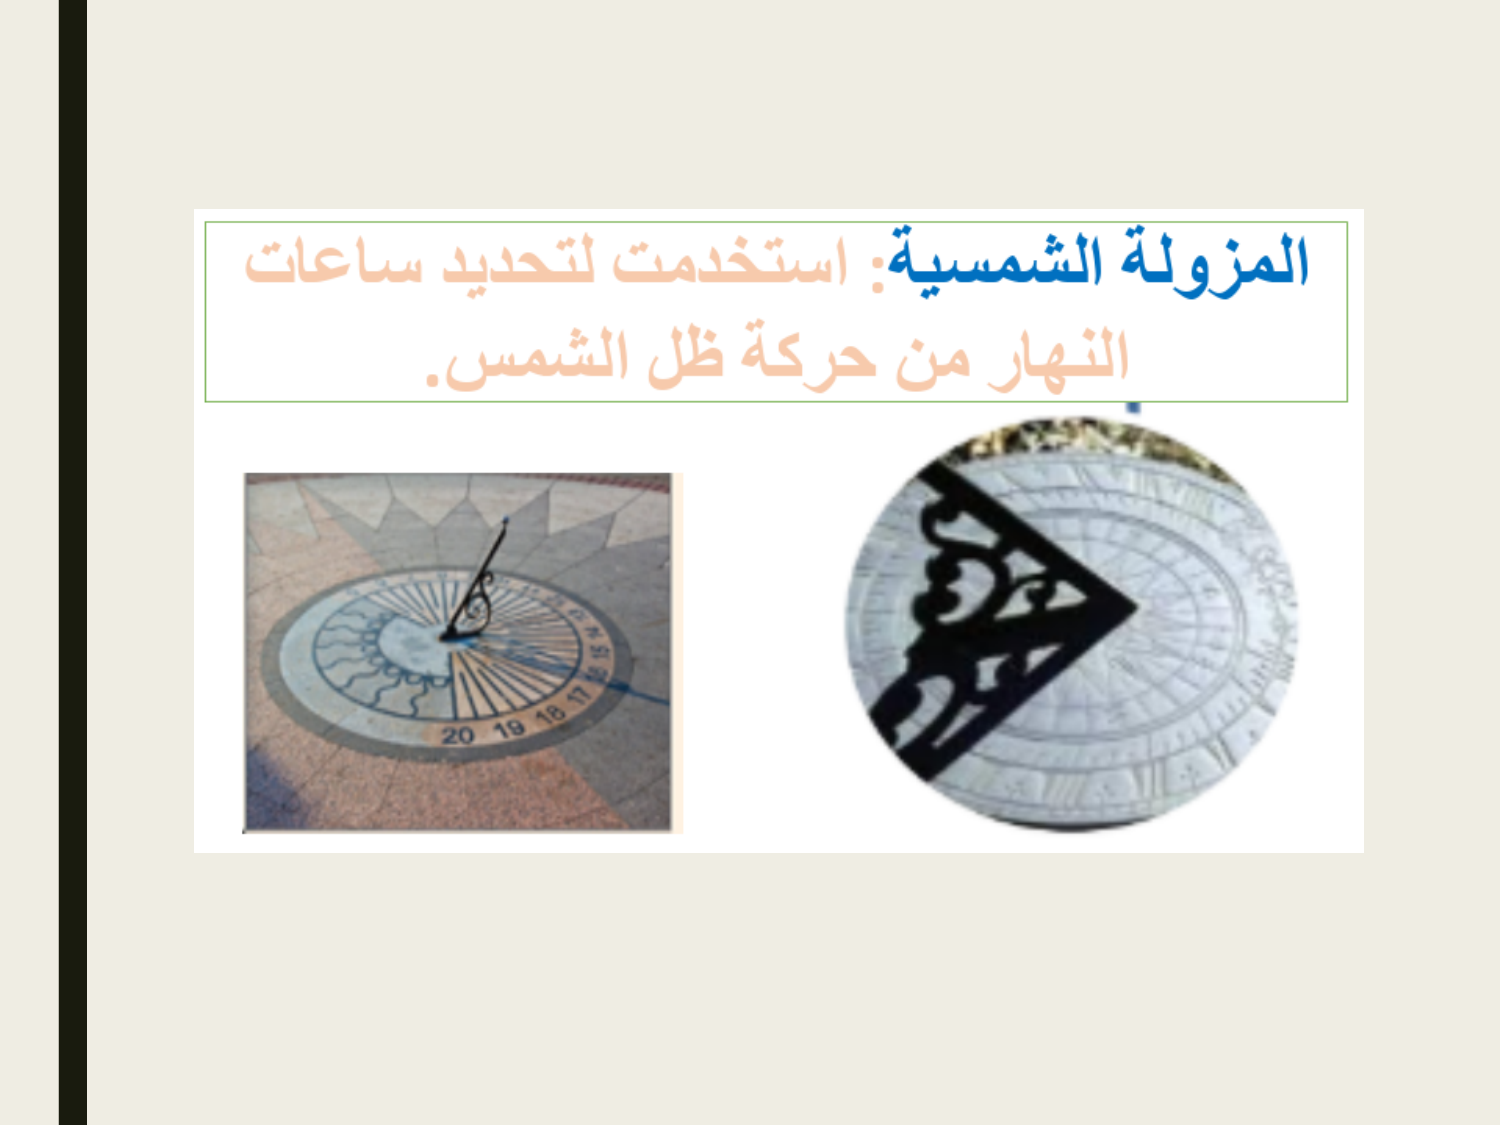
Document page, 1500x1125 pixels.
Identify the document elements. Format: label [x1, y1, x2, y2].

picture [194, 209, 1364, 853]
